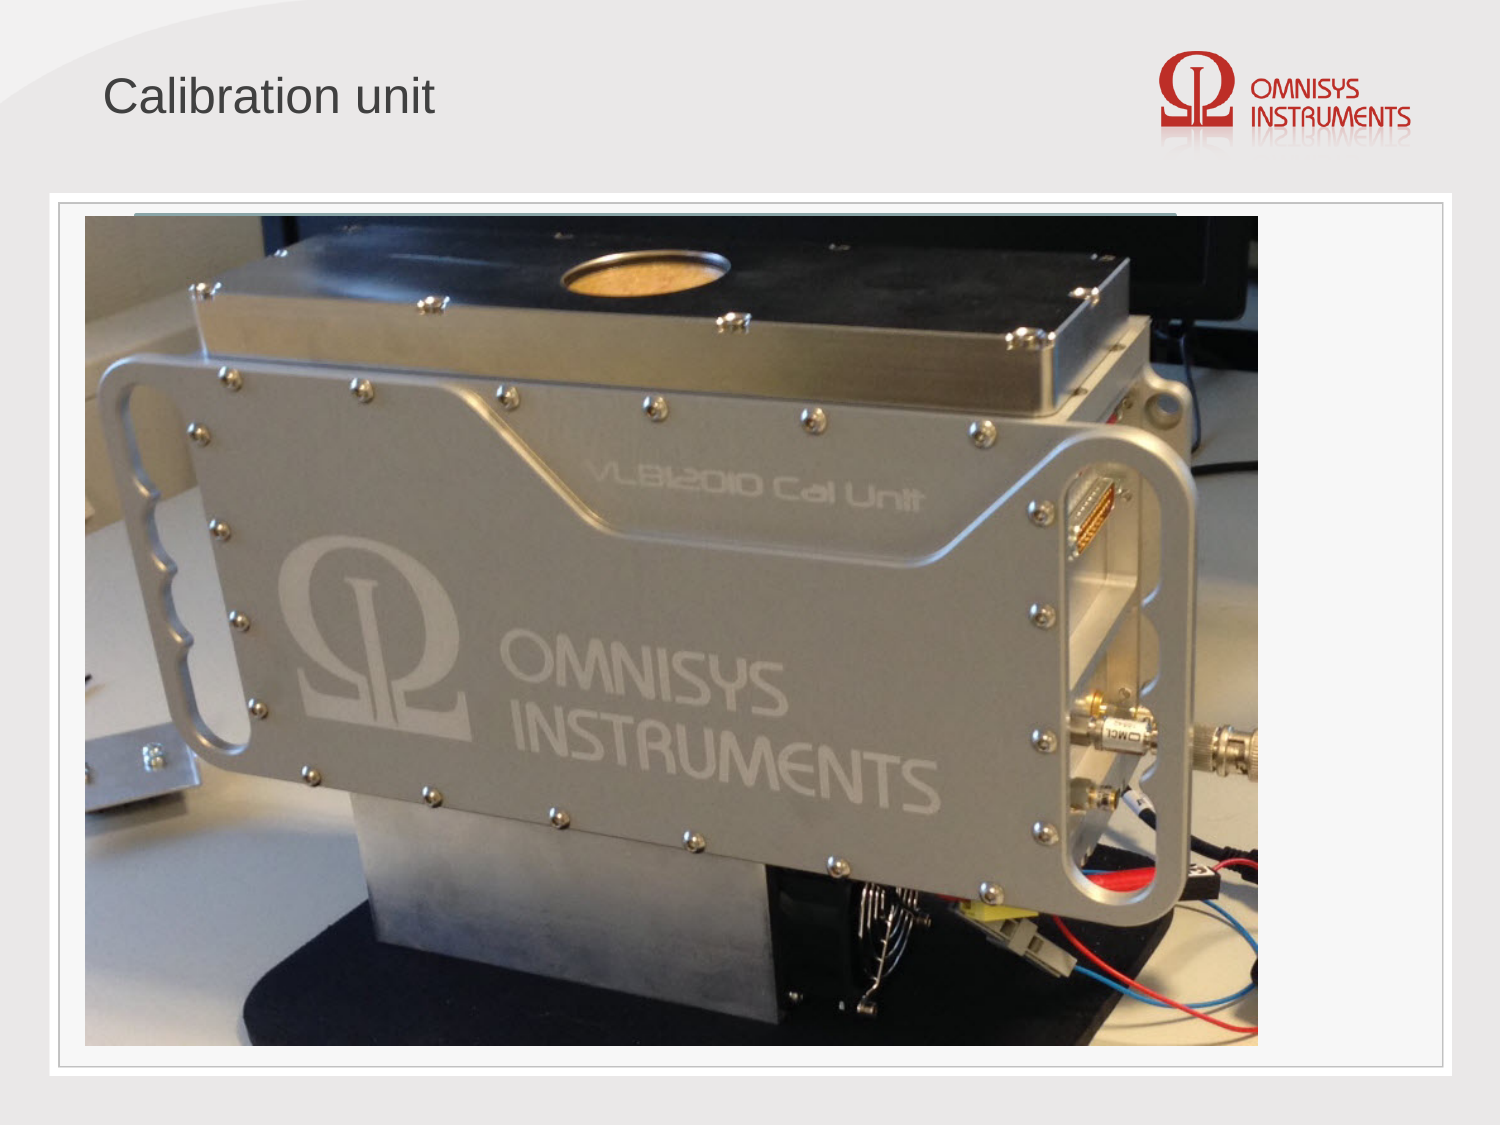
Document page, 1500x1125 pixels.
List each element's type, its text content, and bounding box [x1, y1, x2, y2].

picture [0, 0, 1500, 1125]
title Calibration unit [87, 49, 976, 138]
